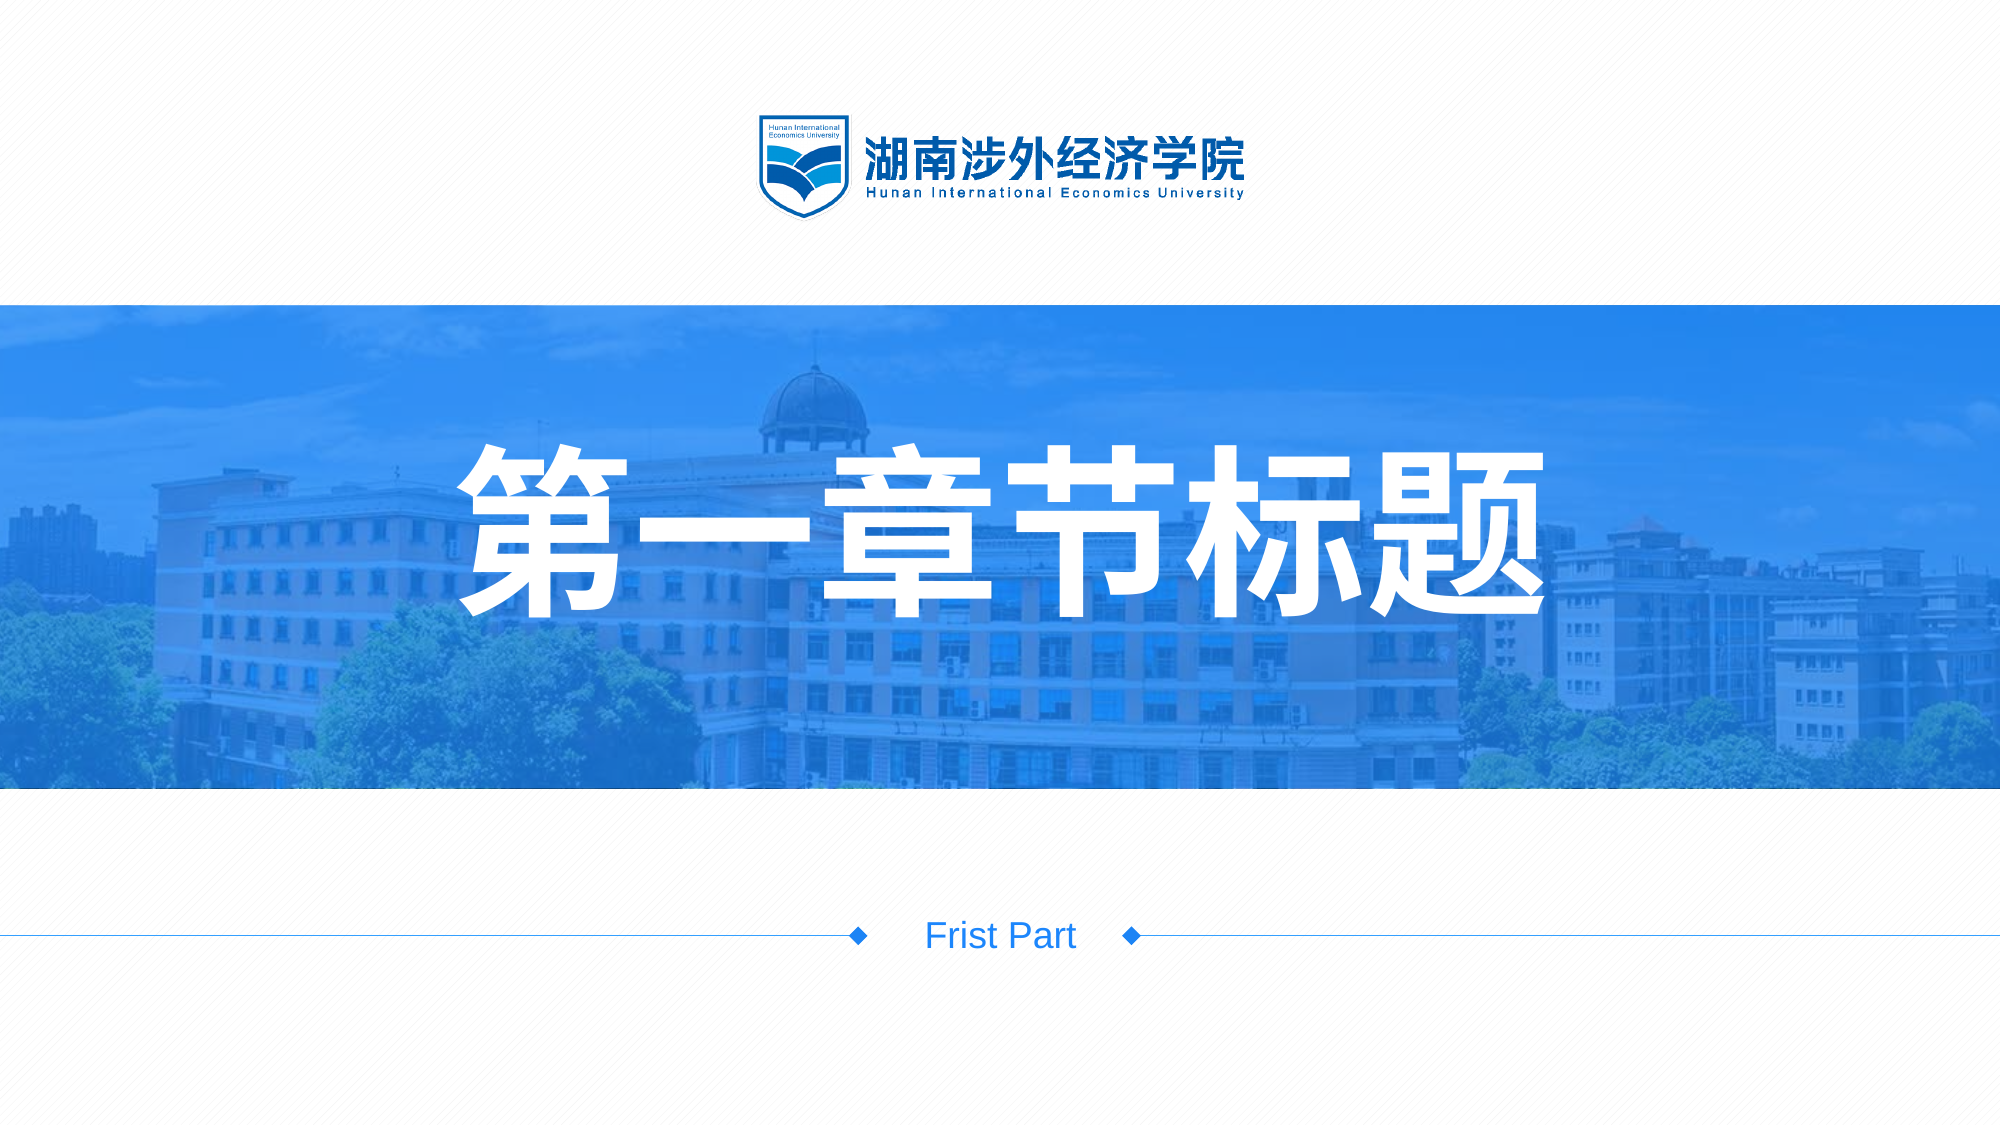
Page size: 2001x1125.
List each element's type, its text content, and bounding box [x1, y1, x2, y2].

picture [756, 112, 1244, 223]
list 第一章节标题 [293, 435, 1707, 659]
